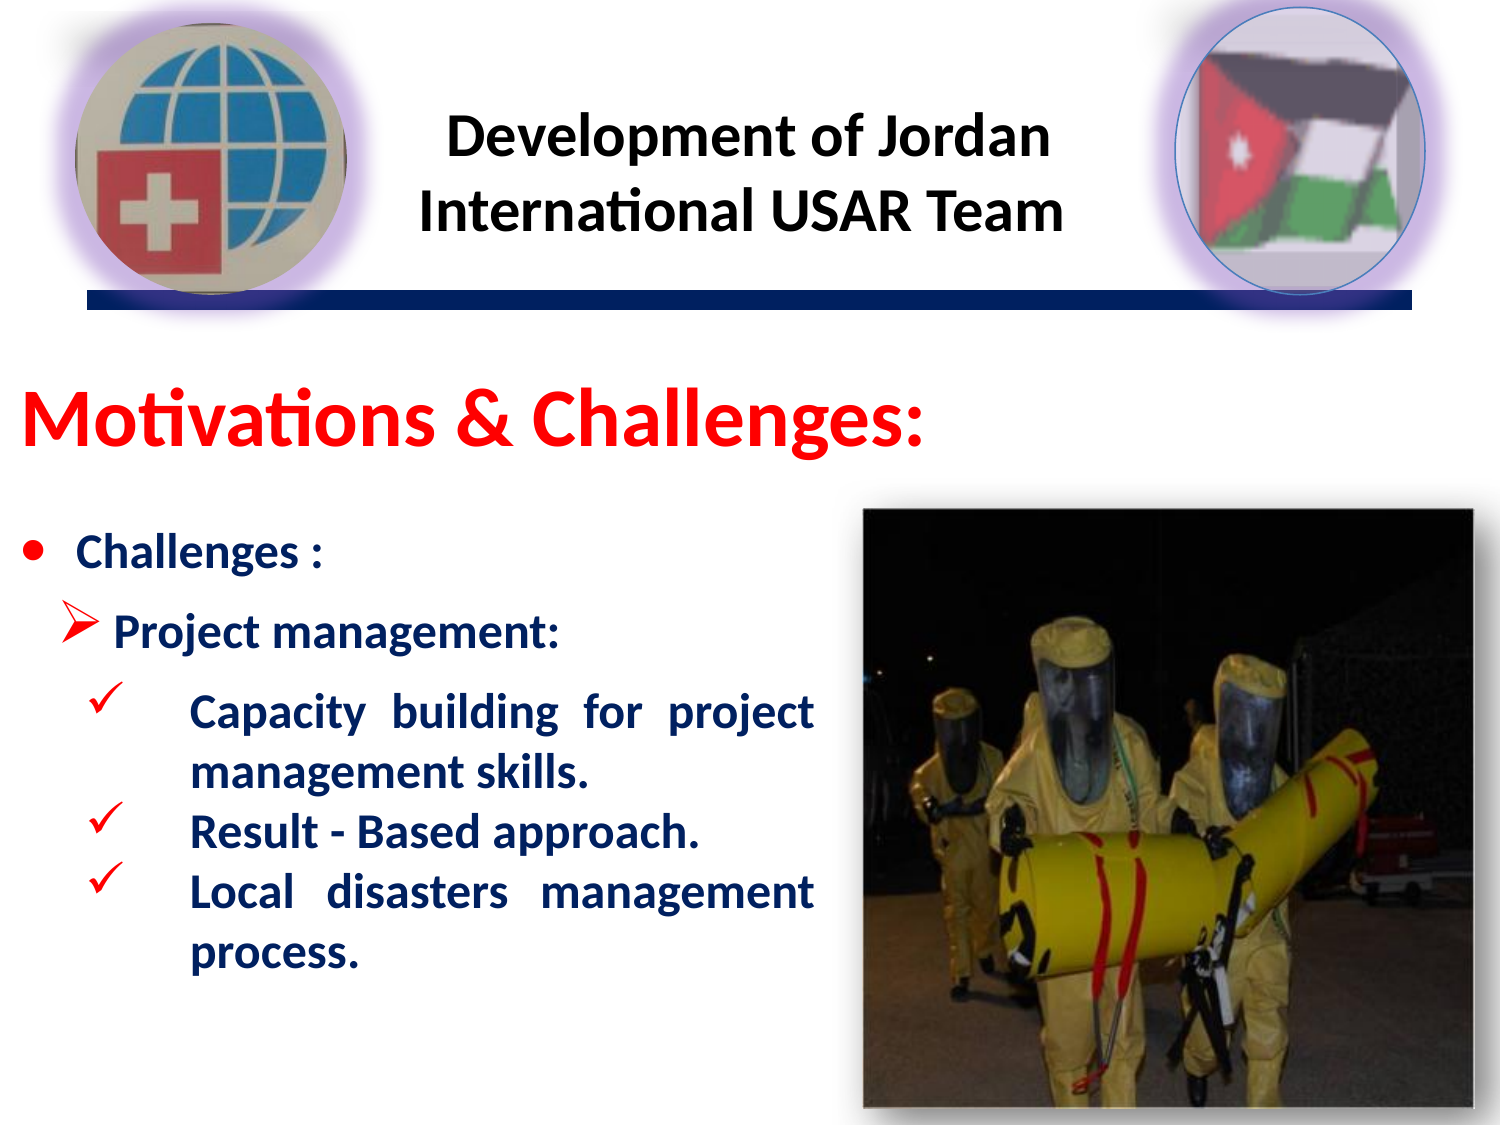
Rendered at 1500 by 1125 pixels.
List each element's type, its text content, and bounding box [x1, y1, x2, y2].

text_box Development of Jordan International USAR Team [395, 86, 1104, 252]
picture [862, 507, 1476, 1109]
text_box Motivations & Challenges: [0, 349, 963, 478]
text_box Challenges : Project management: Capacity building for project management skills. Result - Based approach. Local disasters management process. [5, 511, 831, 987]
text_box [1174, 6, 1426, 296]
picture [74, 22, 348, 296]
